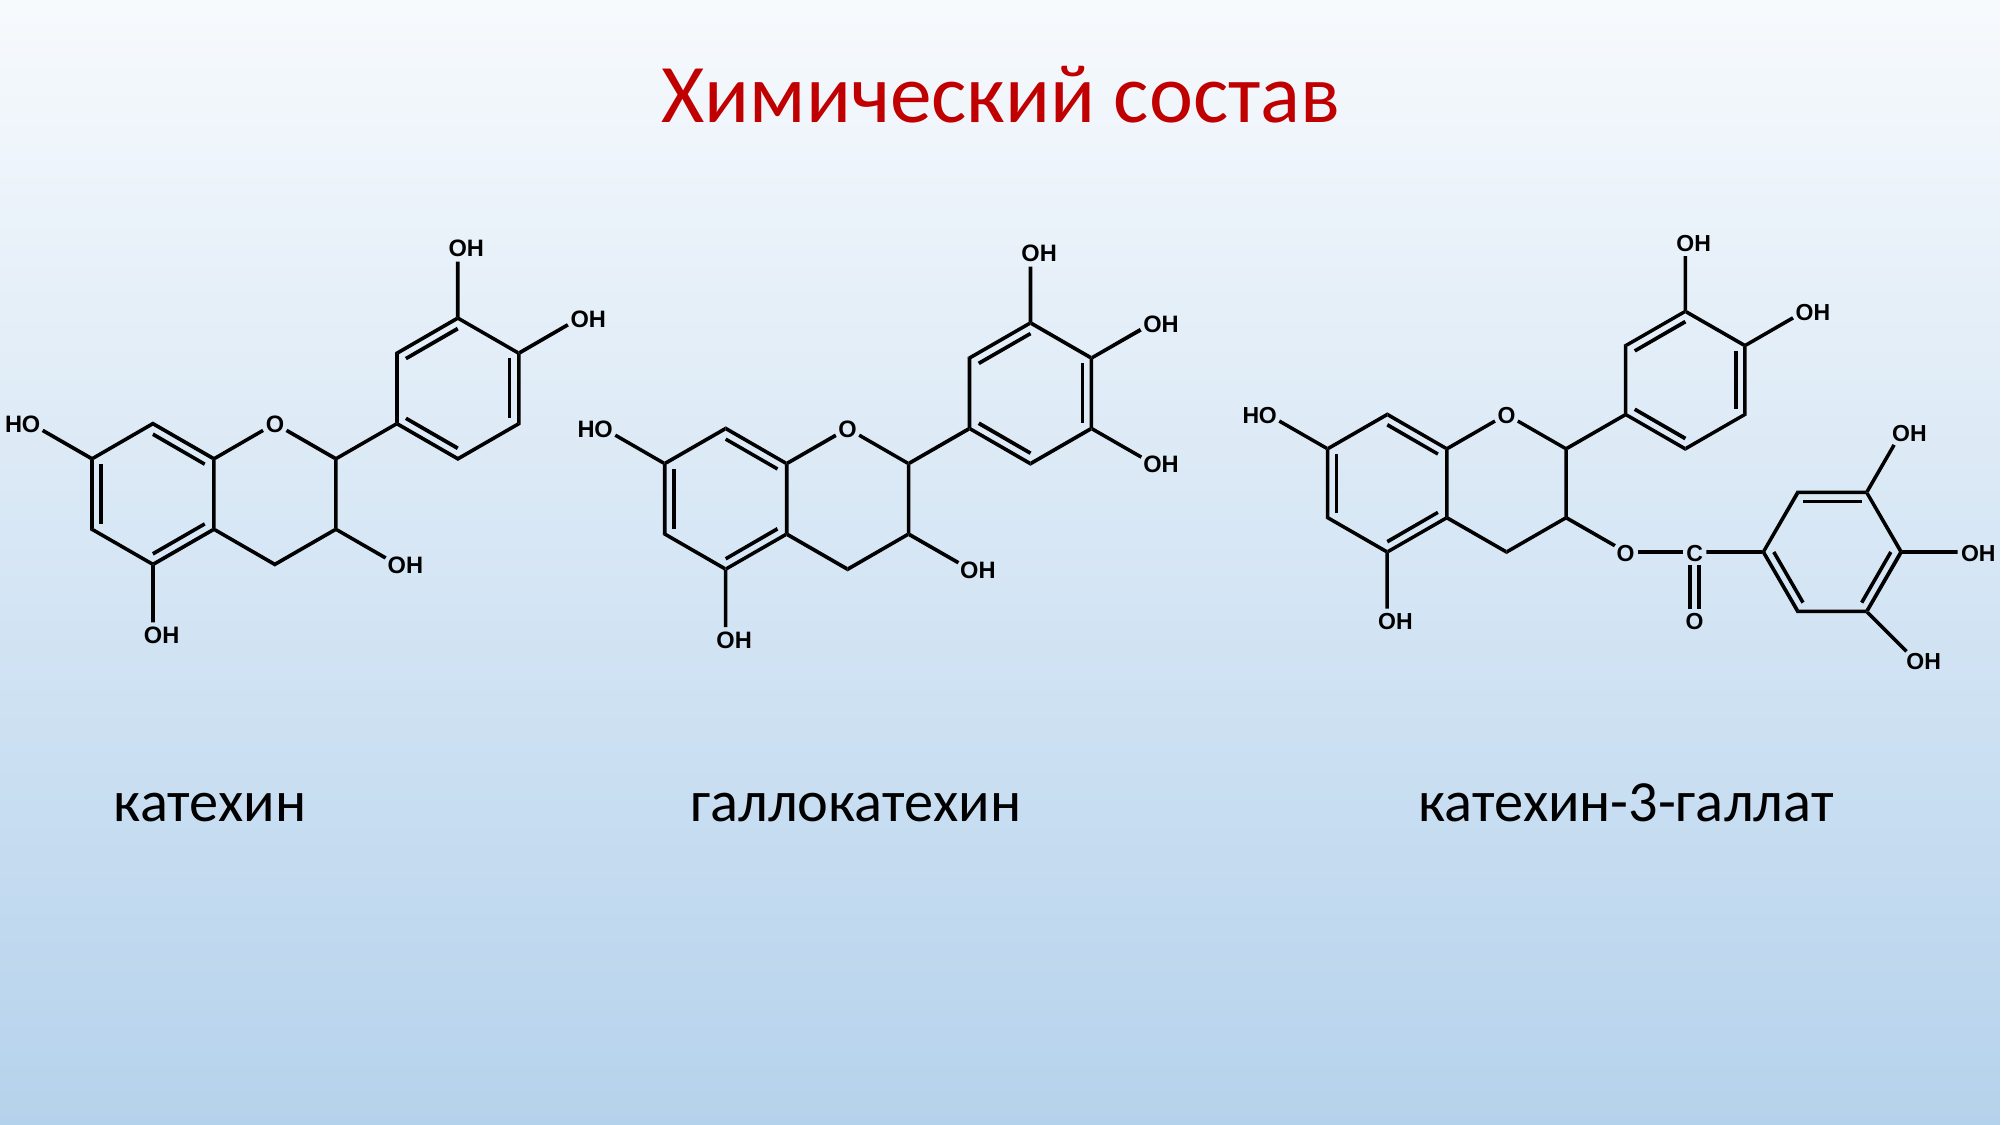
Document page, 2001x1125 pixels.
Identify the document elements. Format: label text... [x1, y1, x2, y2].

text_box Химический состав [647, 32, 1357, 147]
text_box катехин галлокатехин катехин-3-галлат [32, 755, 1968, 841]
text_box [0, 233, 1184, 655]
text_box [1237, 228, 2000, 675]
